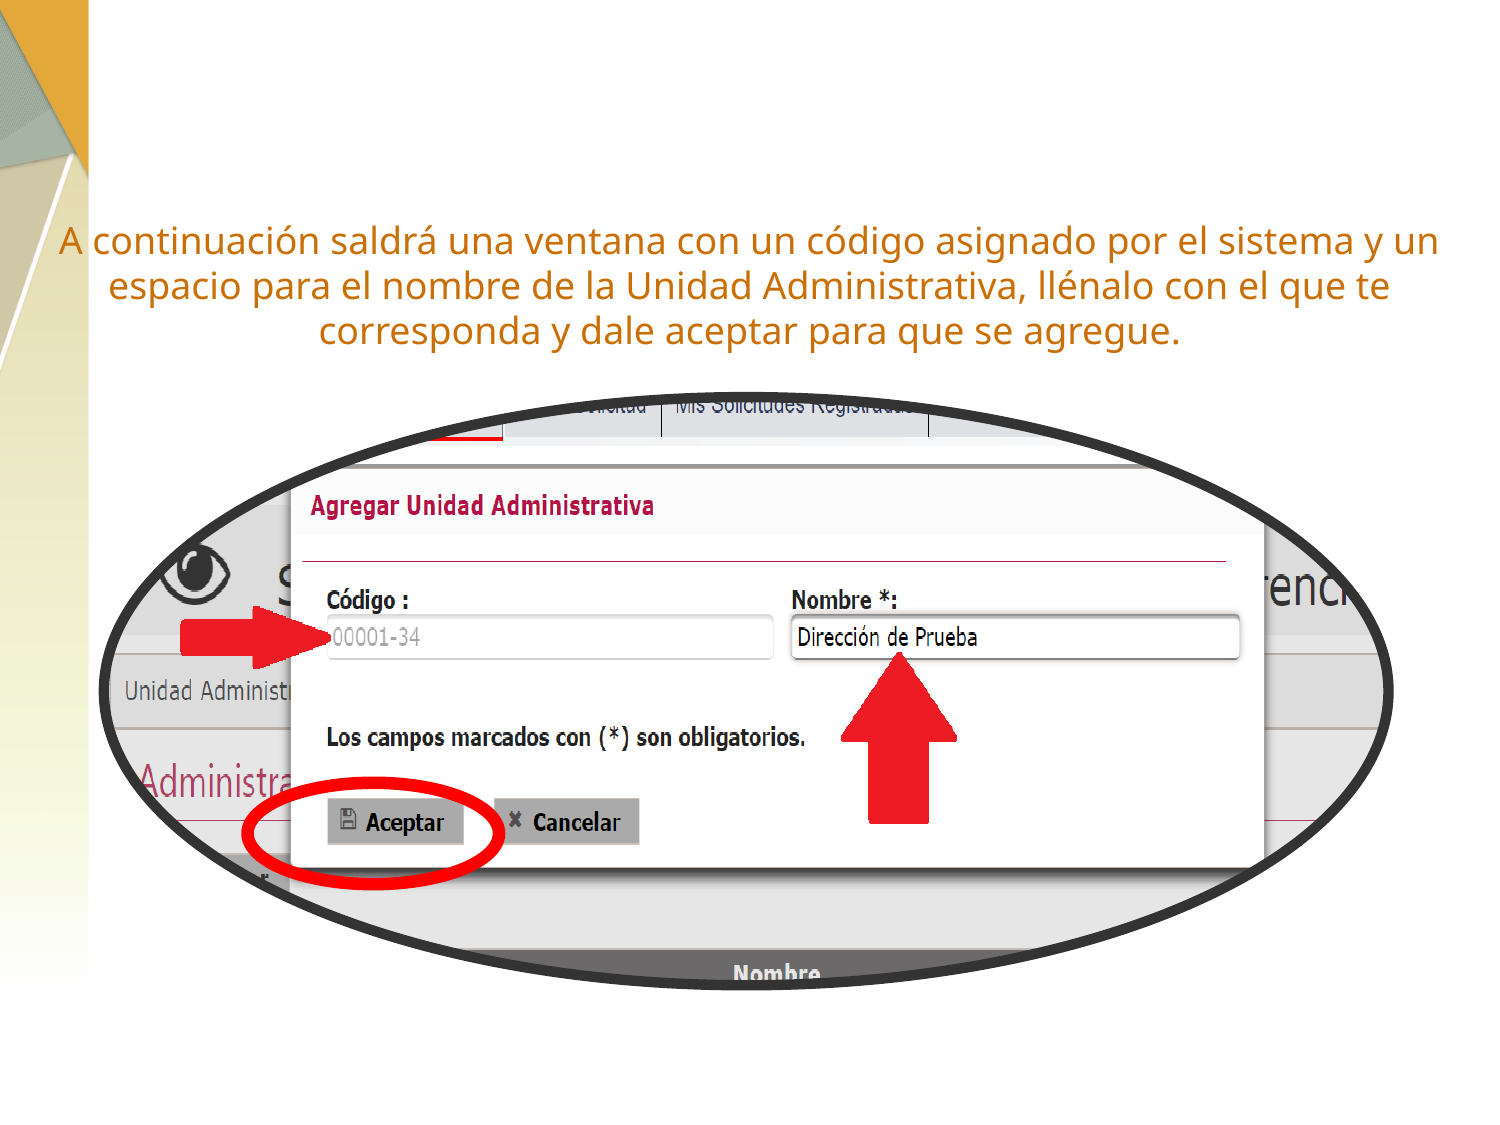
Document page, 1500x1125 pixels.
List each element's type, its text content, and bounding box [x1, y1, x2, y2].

picture [0, 0, 88, 985]
picture [103, 396, 1389, 986]
text_box A continuación saldrá una ventana con un código asignado por el sistema y un espacio para el nombre de la Unidad Administrativa, llénalo con el que te corresponda y dale aceptar para que se agregue. [32, 210, 1468, 359]
